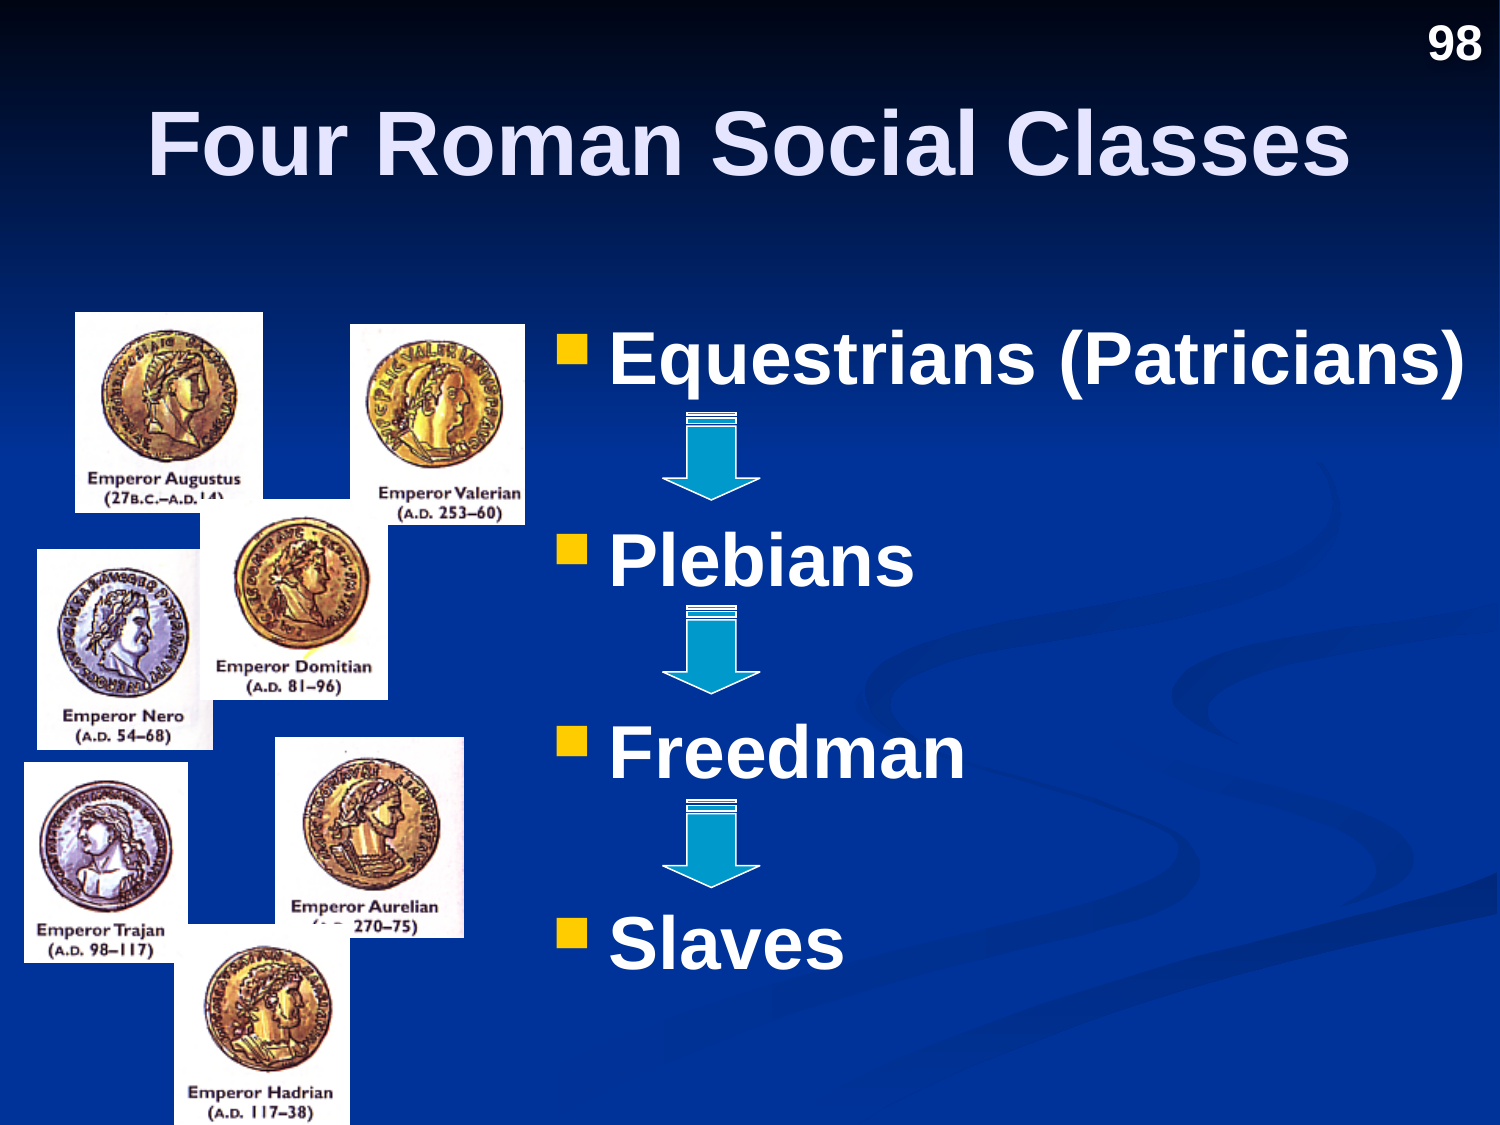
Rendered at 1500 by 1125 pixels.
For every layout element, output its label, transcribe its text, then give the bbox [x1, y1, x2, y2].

text_box [686, 799, 736, 803]
picture [24, 737, 465, 1125]
text_box Slaves [537, 887, 1500, 988]
text_box Plebians [537, 504, 1500, 605]
text_box [686, 611, 736, 618]
picture [37, 312, 526, 751]
list Equestrians (Patricians) [537, 312, 1500, 413]
text_box [662, 813, 761, 888]
text_box [686, 417, 736, 424]
text_box [686, 412, 736, 416]
text_box Freedman [537, 695, 1500, 796]
text_box [662, 426, 761, 500]
title Four Roman Social Classes [75, 45, 1425, 233]
text_box [662, 619, 761, 694]
text_box 98 [1412, 2, 1498, 78]
text_box [686, 805, 736, 811]
